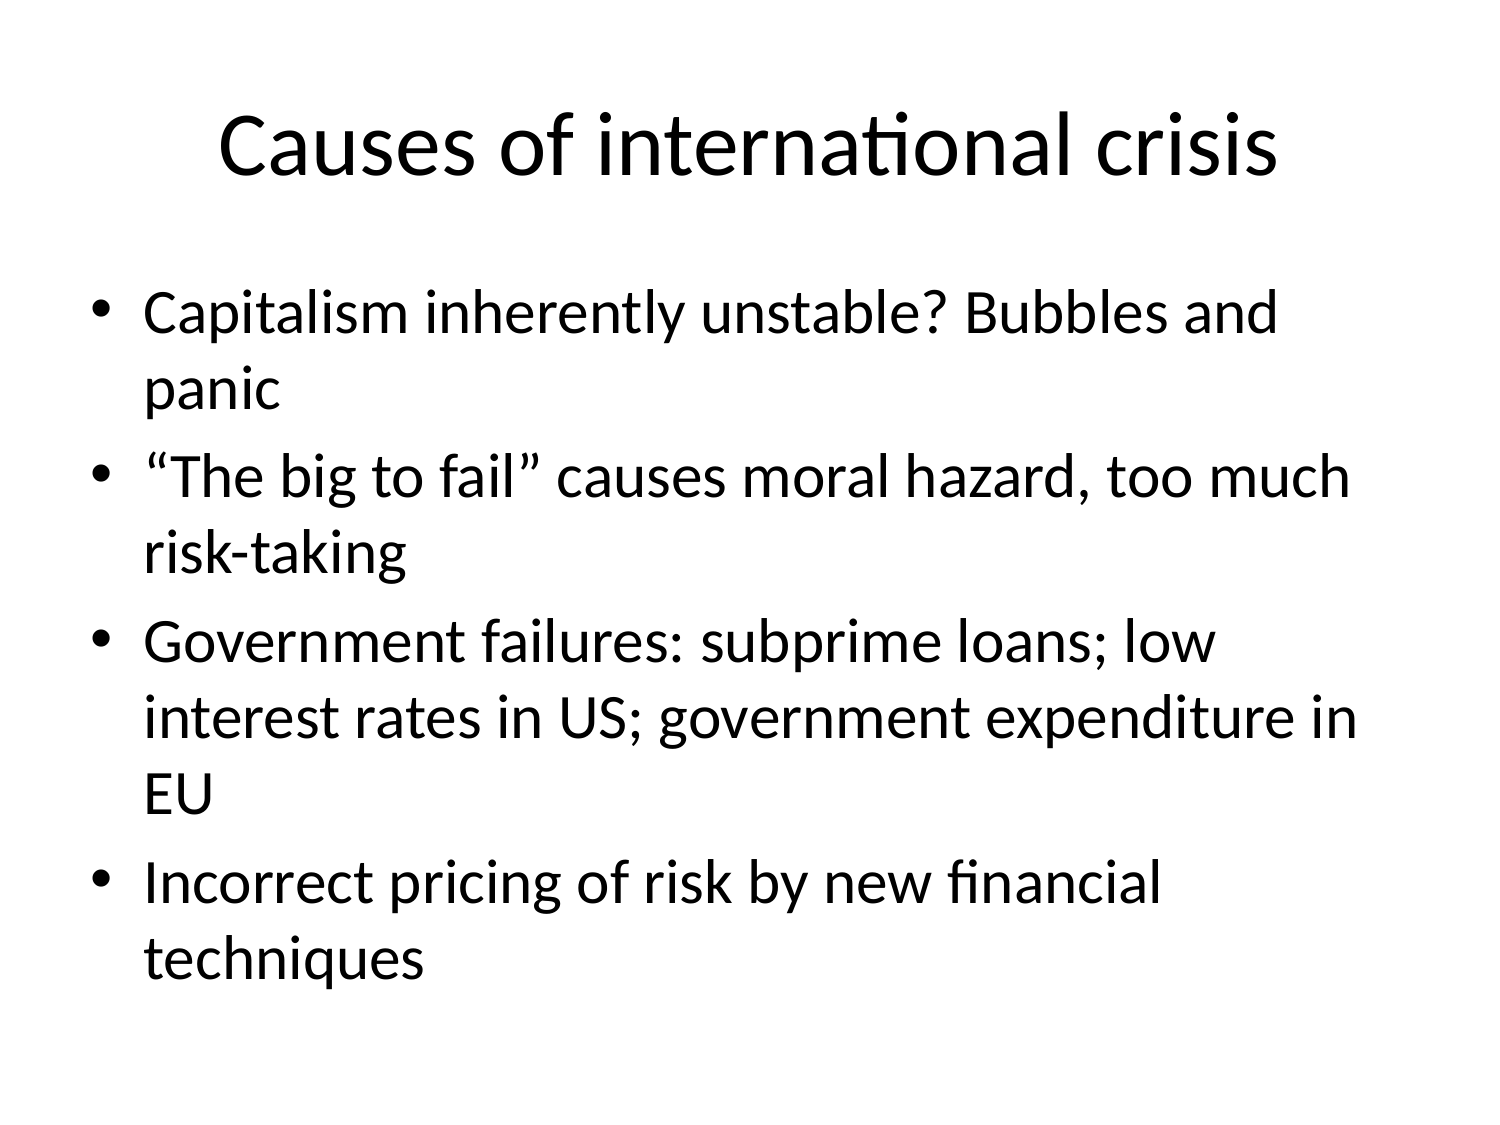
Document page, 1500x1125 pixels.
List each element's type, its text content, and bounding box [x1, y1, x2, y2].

list Capitalism inherently unstable? Bubbles and panic “The big to fail” causes moral hazard, too much risk-taking Government failures: subprime loans; low interest rates in US; government expenditure in EU Incorrect pricing of risk by new financial techniques [75, 262, 1425, 1005]
title Causes of international crisis [75, 45, 1425, 233]
